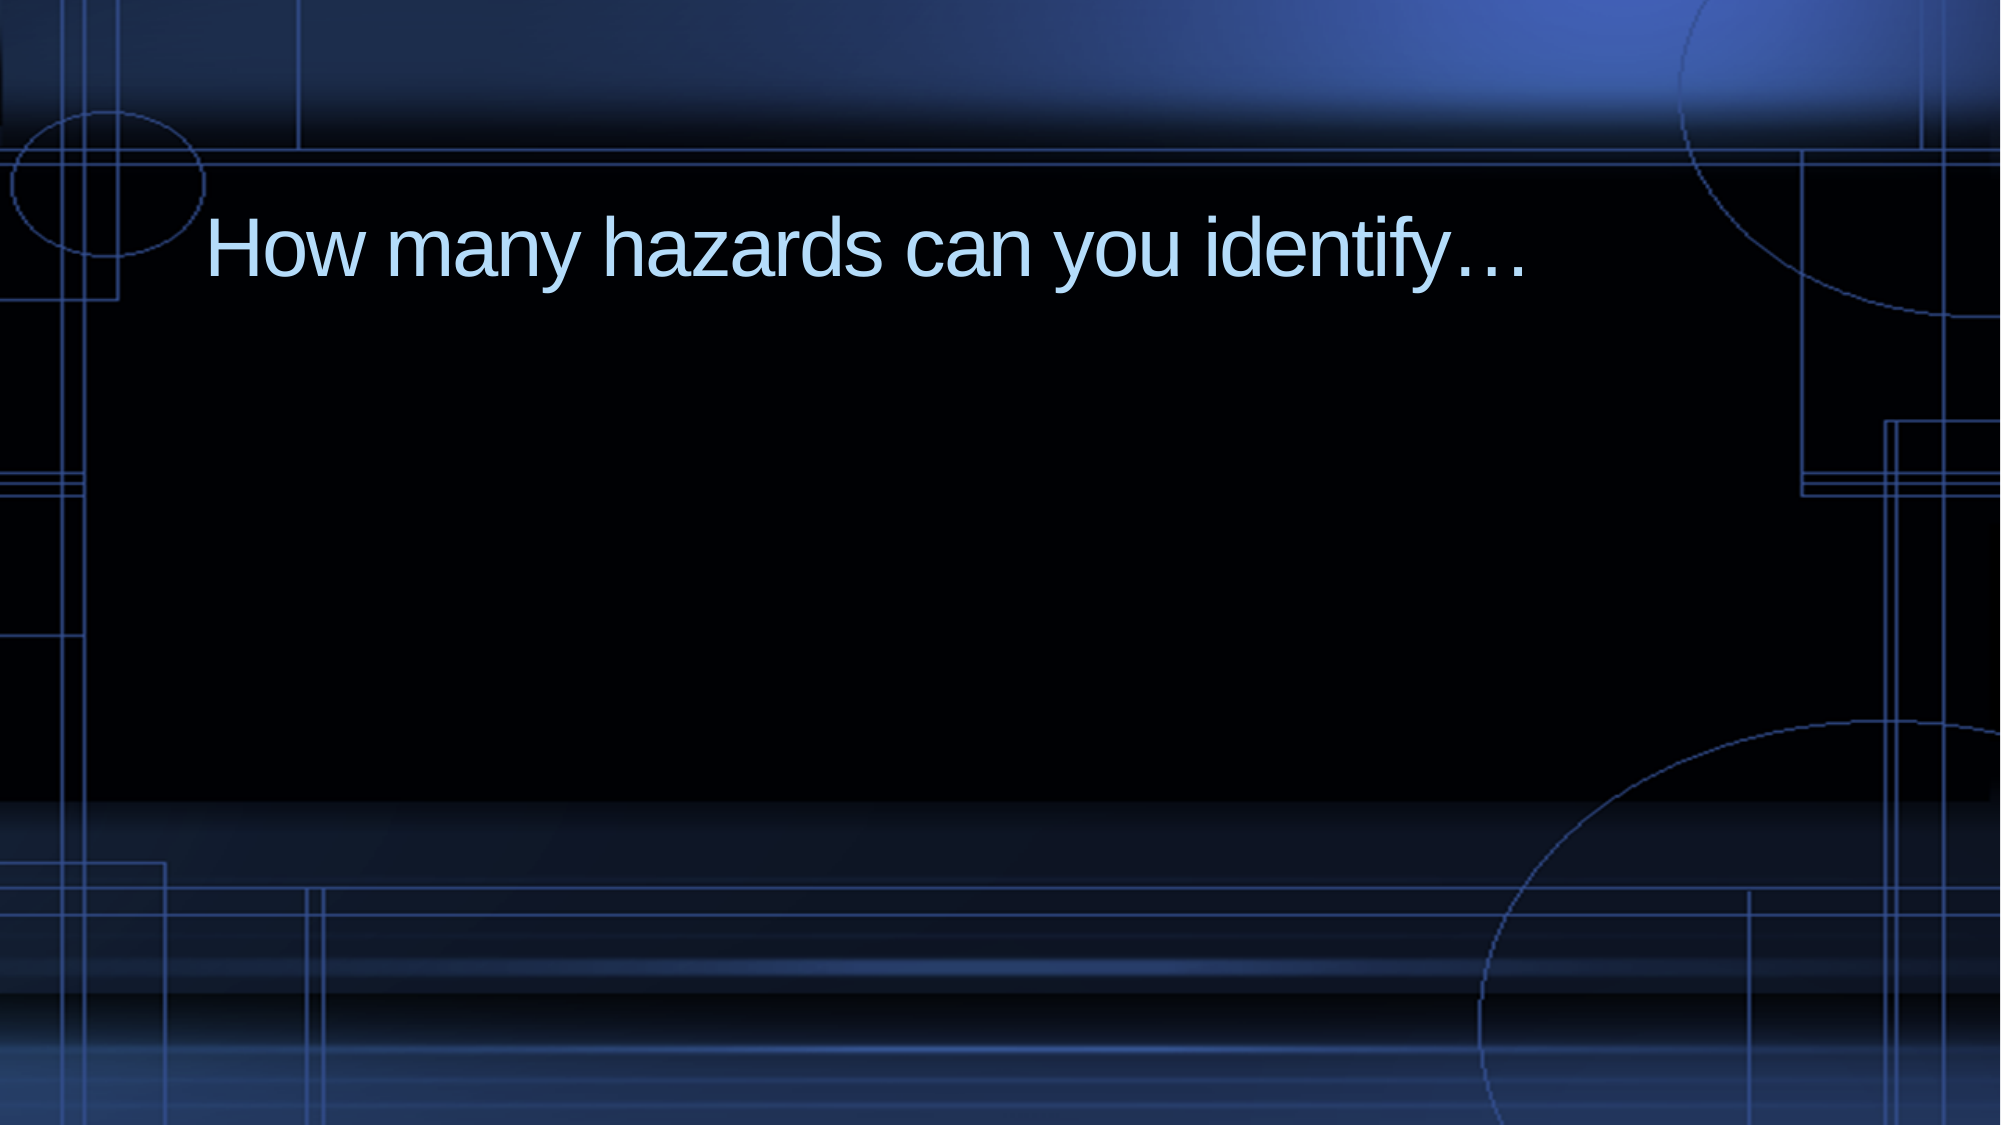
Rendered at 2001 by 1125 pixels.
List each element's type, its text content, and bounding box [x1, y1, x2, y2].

picture [0, 0, 2001, 1125]
title How many hazards can you identify… [189, 185, 1890, 336]
